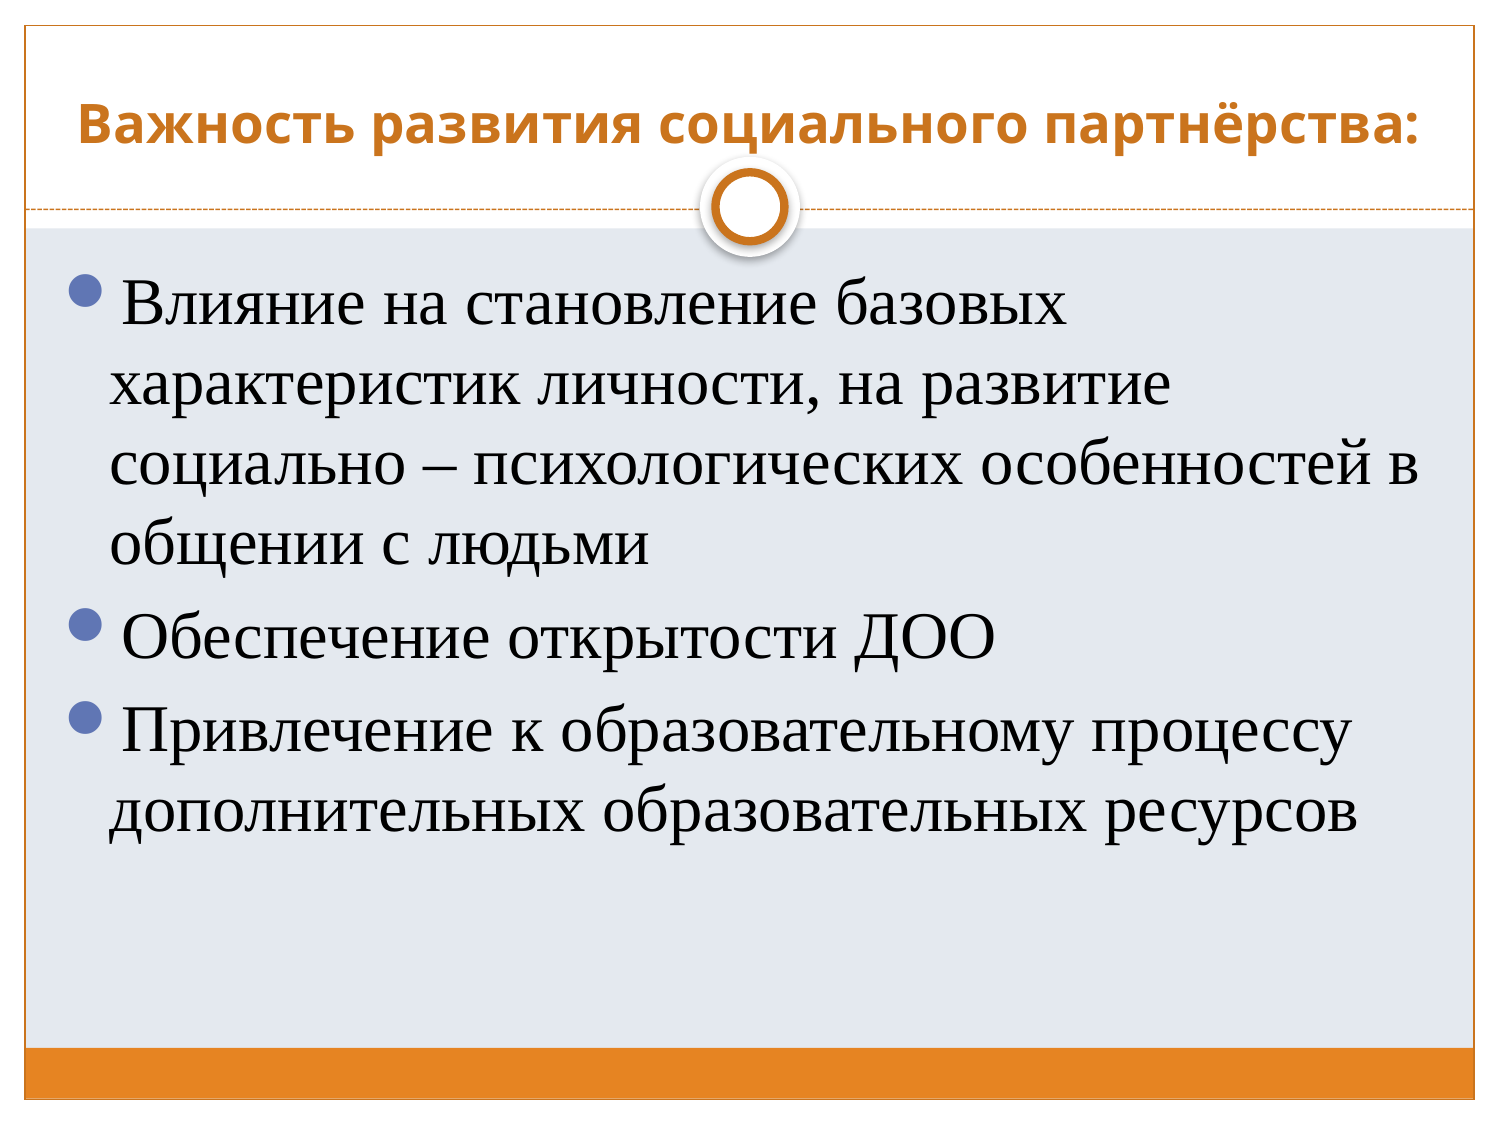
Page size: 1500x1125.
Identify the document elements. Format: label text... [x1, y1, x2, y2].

list Влияние на становление базовых характеристик личности, на развитие социально – психологических особенностей в общении с людьми Обеспечение открытости ДОО Привлечение к образовательному процессу дополнительных образовательных ресурсов [49, 250, 1445, 1001]
title Важность развития социального партнёрства: [49, 37, 1450, 162]
